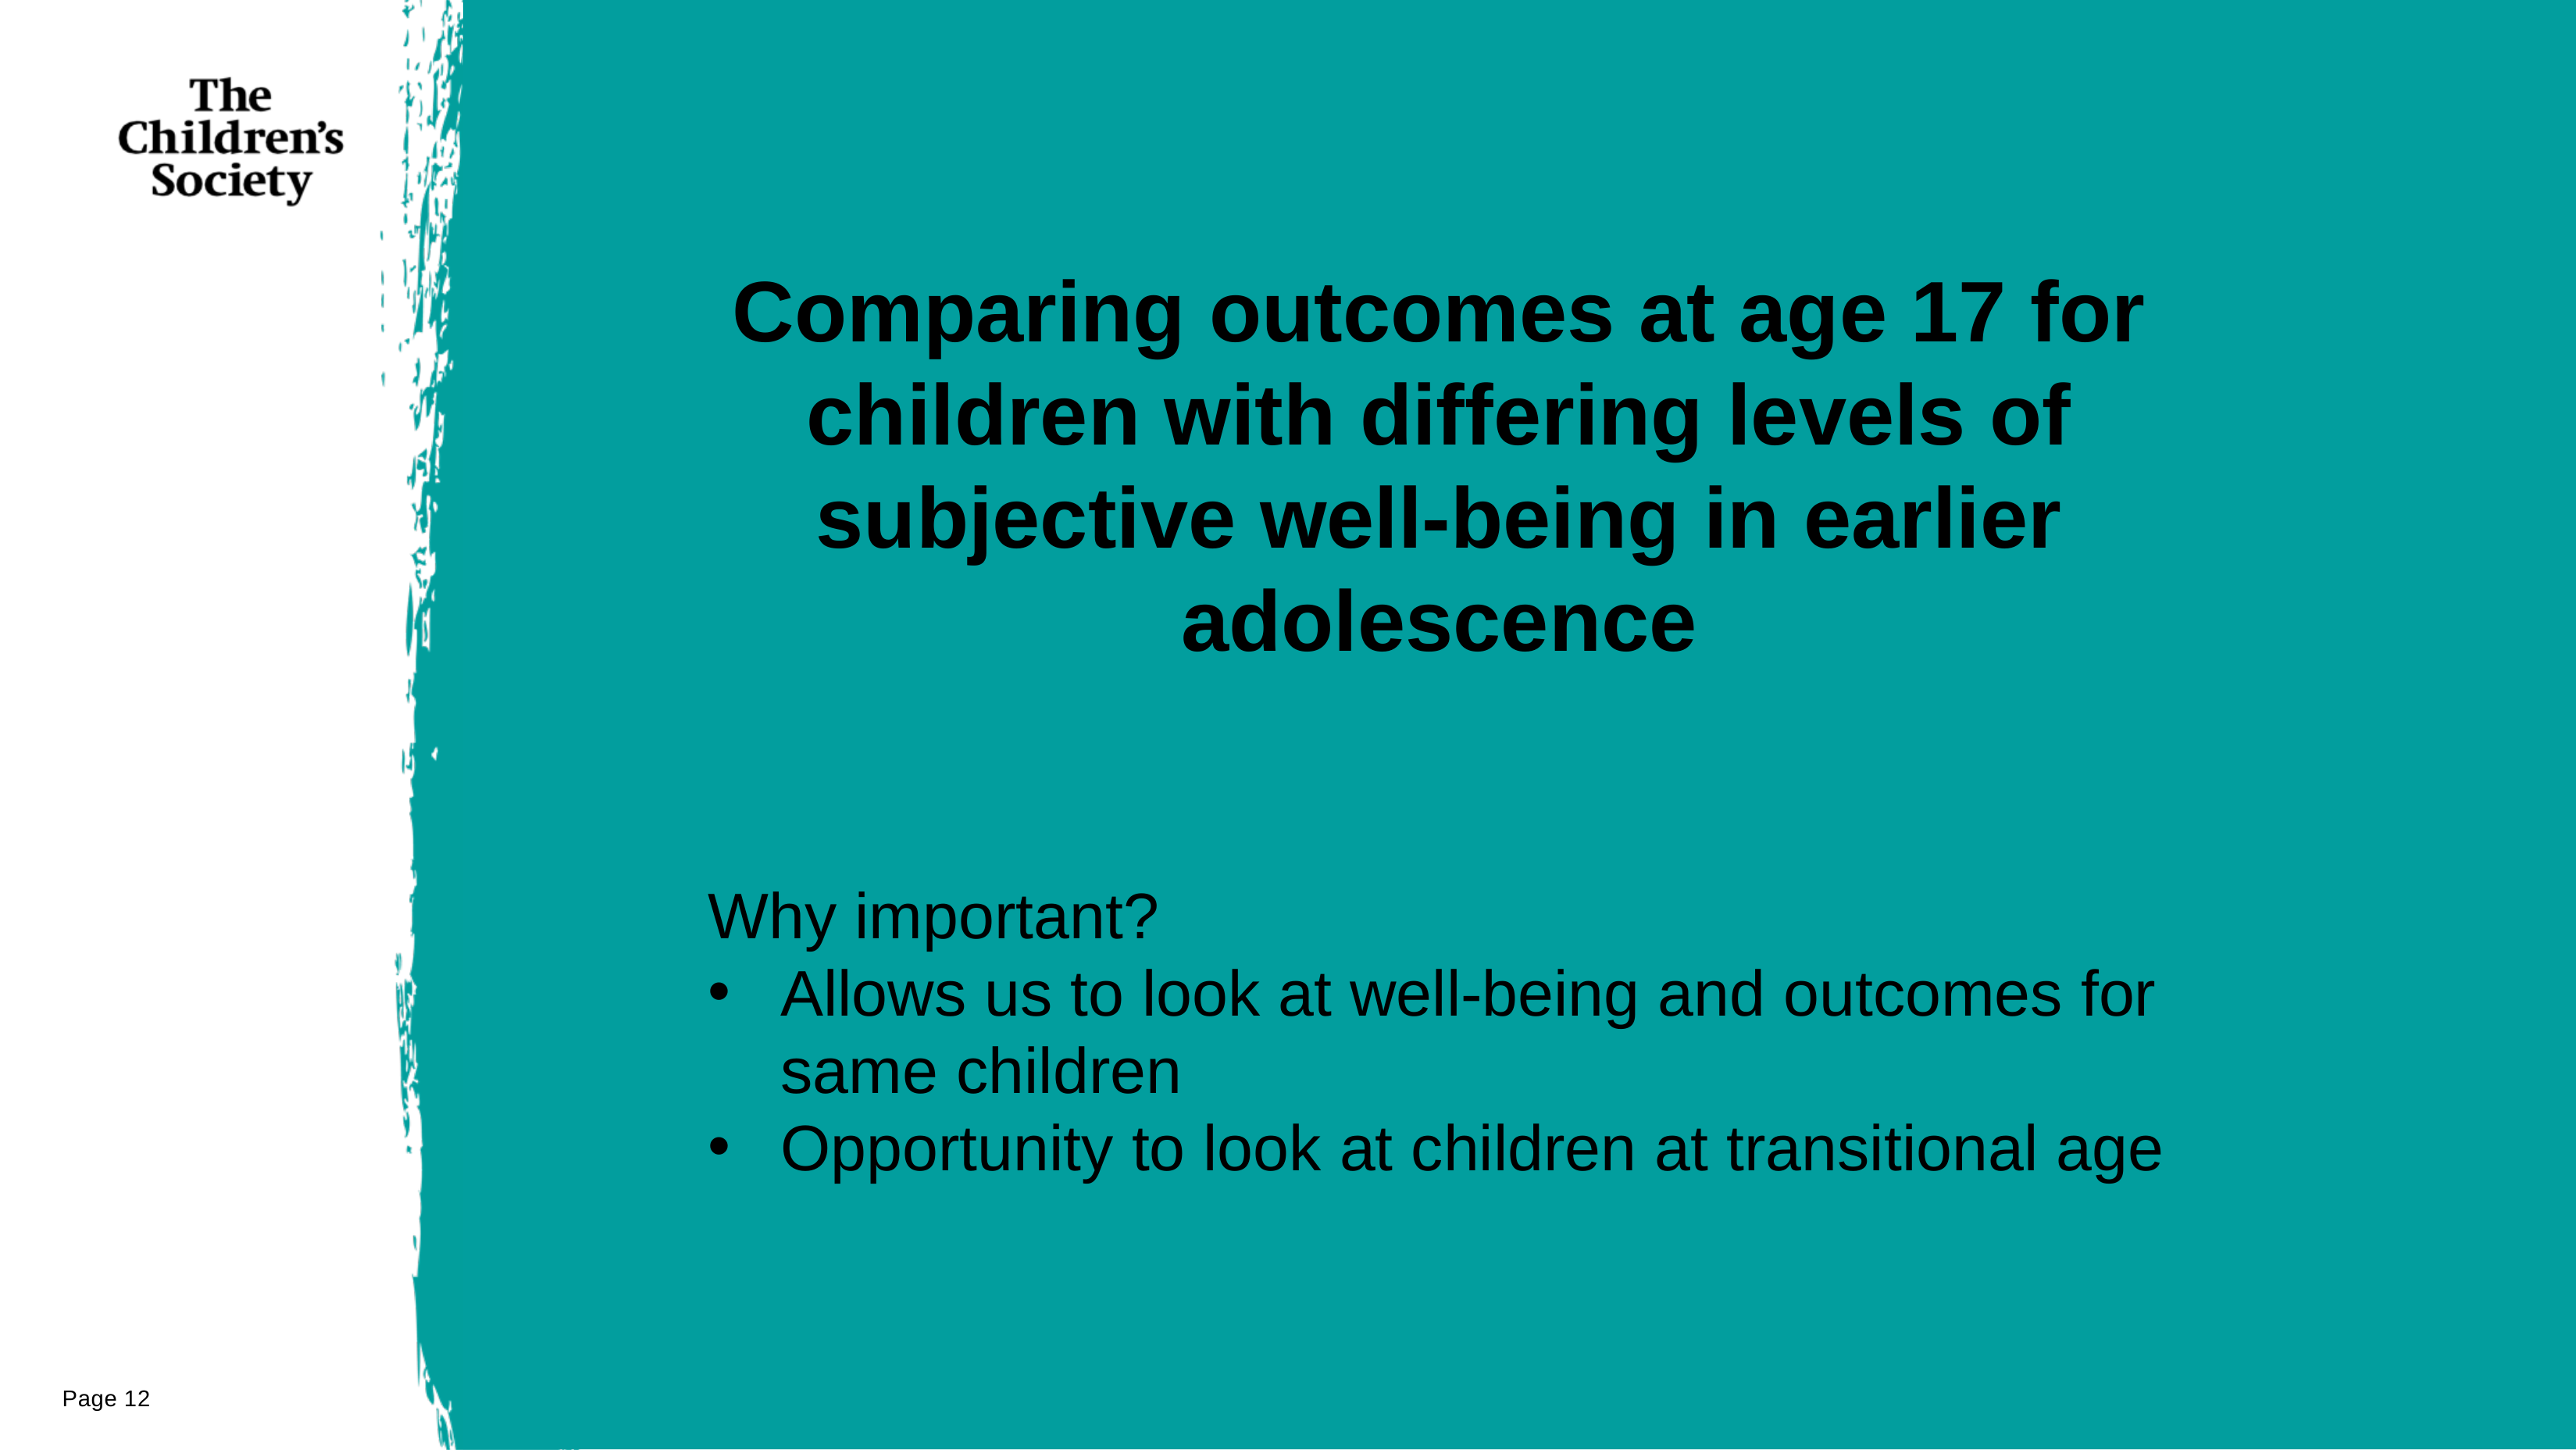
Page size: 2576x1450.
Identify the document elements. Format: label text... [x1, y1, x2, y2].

picture [381, 2, 462, 1449]
picture [92, 0, 371, 279]
text_box Comparing outcomes at age 17 for children with differing levels of subjective well-being in earlier adolescence Why important? Allows us to look at well-being and outcomes for same children Opportunity to look at children at transitional age [697, 250, 2182, 1190]
